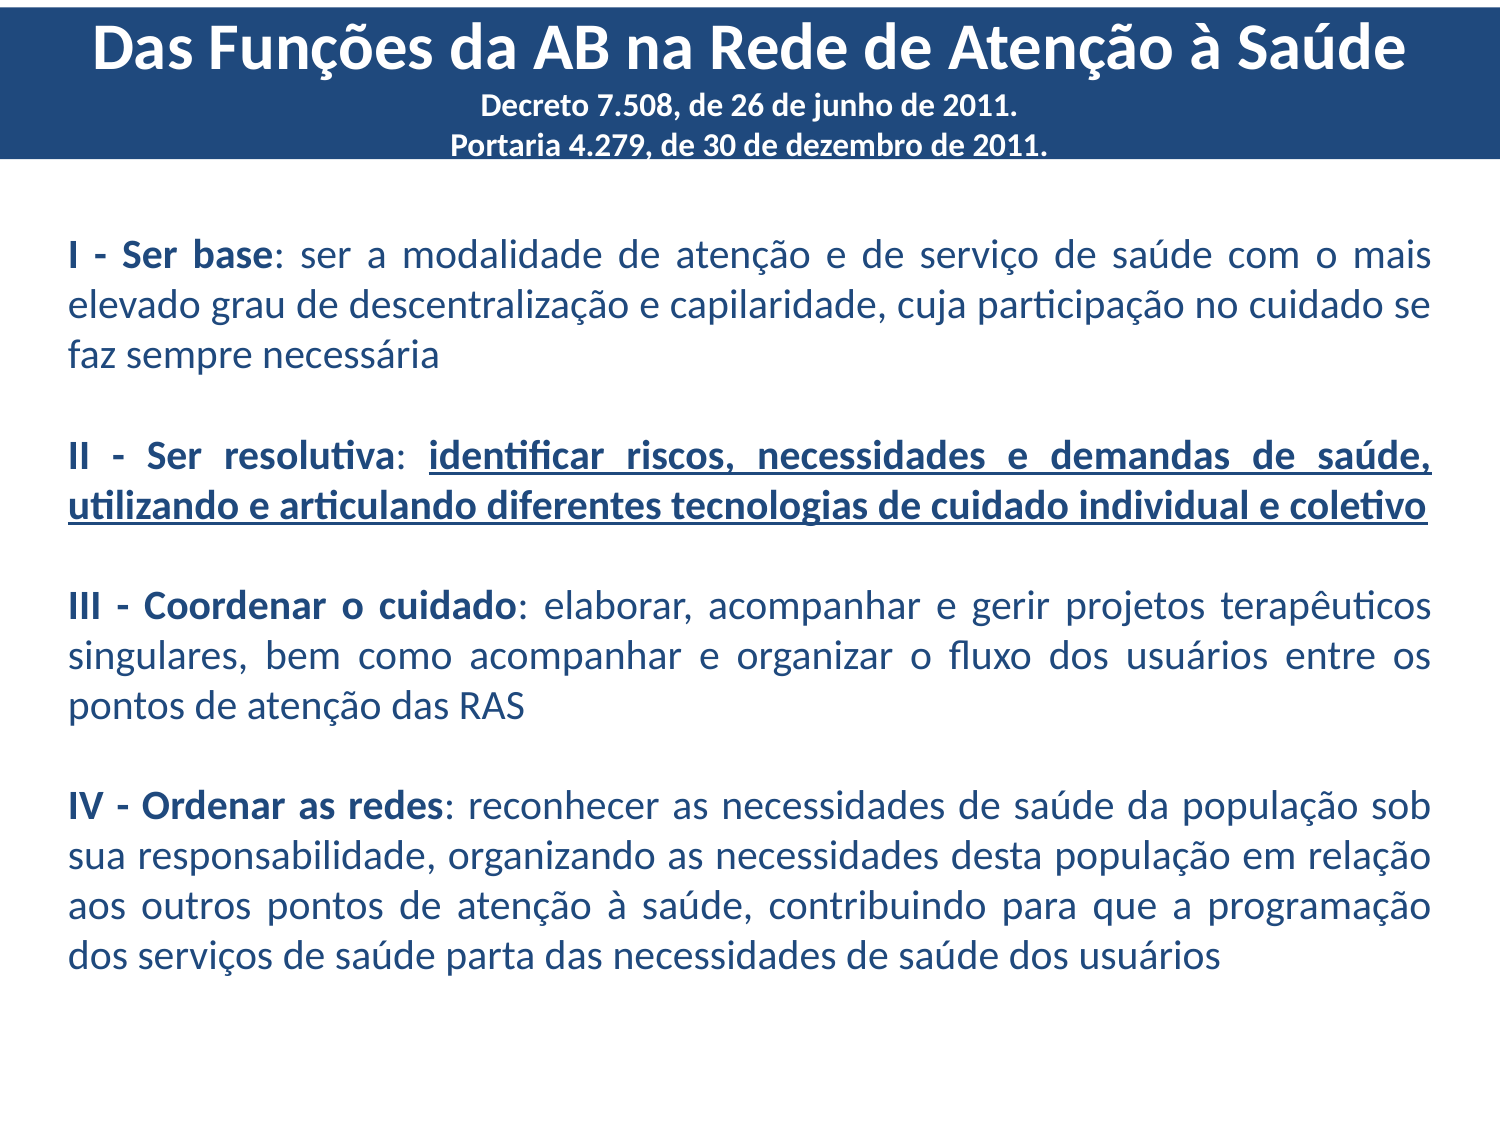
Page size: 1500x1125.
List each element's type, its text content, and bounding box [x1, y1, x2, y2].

text_box Das Funções da AB na Rede de Atenção à Saúde Decreto 7.508, de 26 de junho de 2011. Portaria 4.279, de 30 de dezembro de 2011. [0, 5, 1500, 161]
text_box [54, 212, 1459, 1005]
text_box I - Ser base: ser a modalidade de atenção e de serviço de saúde com o mais elevado grau de descentralização e capilaridade, cuja participação no cuidado se faz sempre necessária II - Ser resolutiva: identificar riscos, necessidades e demandas de saúde, utilizando e articulando diferentes tecnologias de cuidado individual e coletivo III - Coordenar o cuidado: elaborar, acompanhar e gerir projetos terapêuticos singulares, bem como acompanhar e organizar o fluxo dos usuários entre os pontos de atenção das RAS IV - Ordenar as redes: reconhecer as necessidades de saúde da população sob sua responsabilidade, organizando as necessidades desta população em relação aos outros pontos de atenção à saúde, contribuindo para que a programação dos serviços de saúde parta das necessidades de saúde dos usuários [53, 219, 1447, 985]
